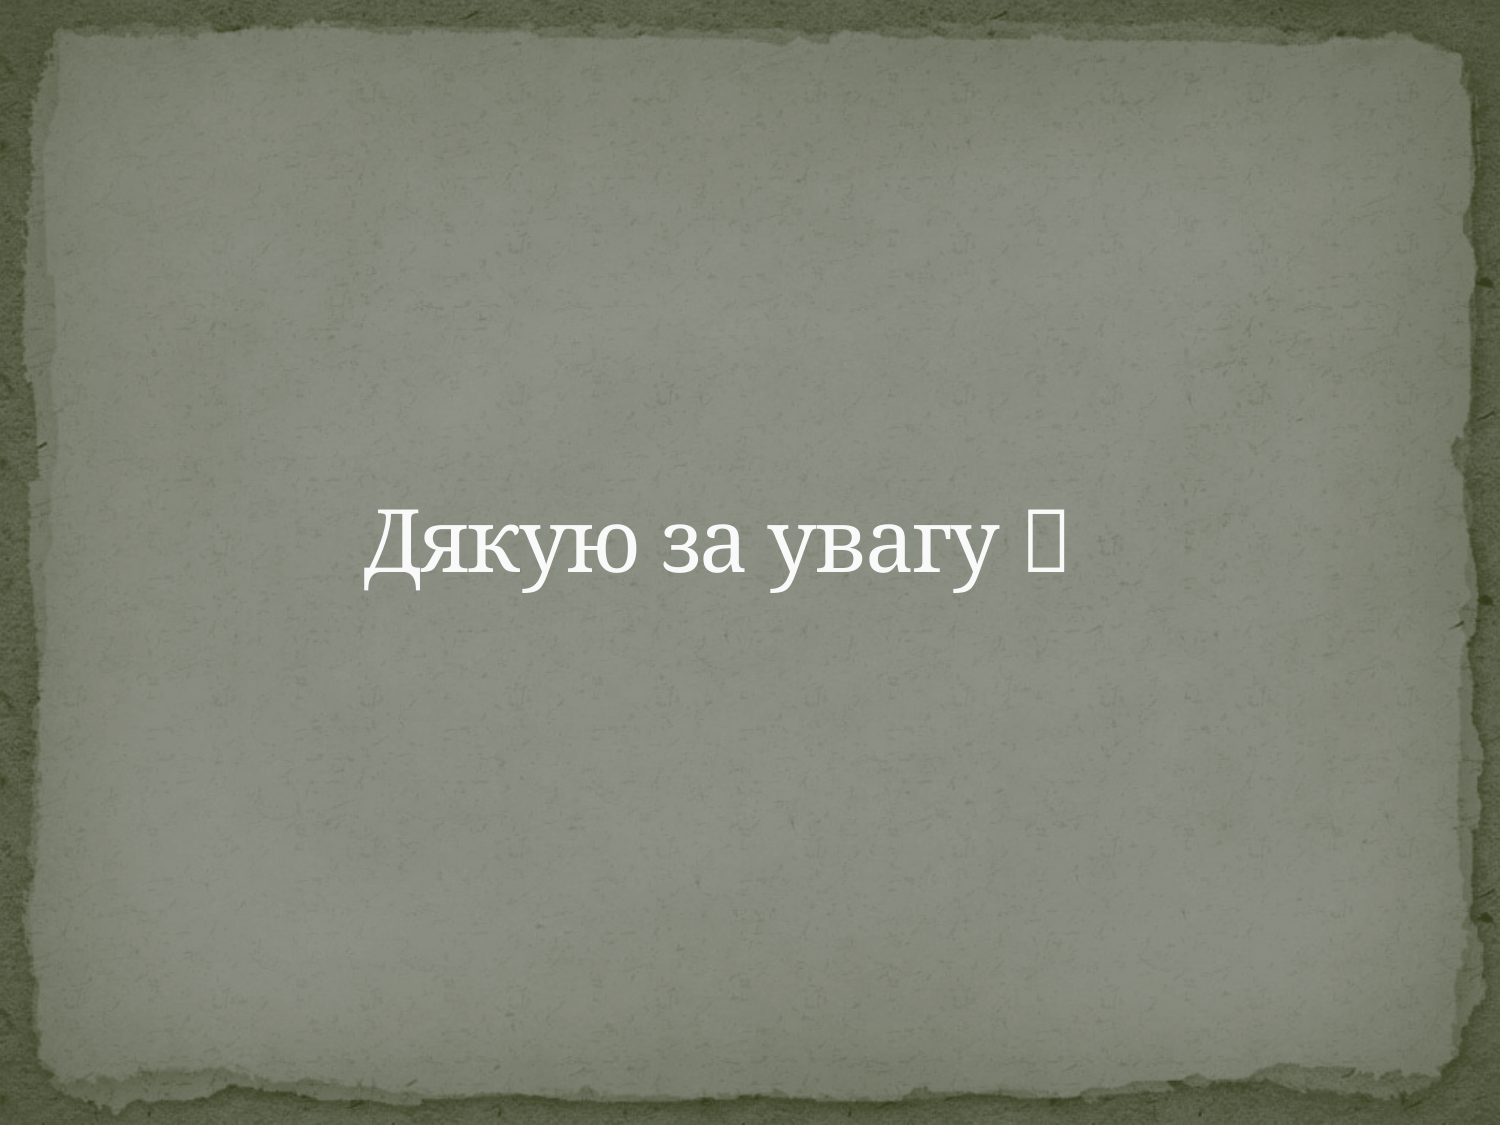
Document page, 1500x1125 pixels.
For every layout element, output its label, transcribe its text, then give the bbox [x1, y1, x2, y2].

title Дякую за увагу  [348, 397, 1500, 598]
